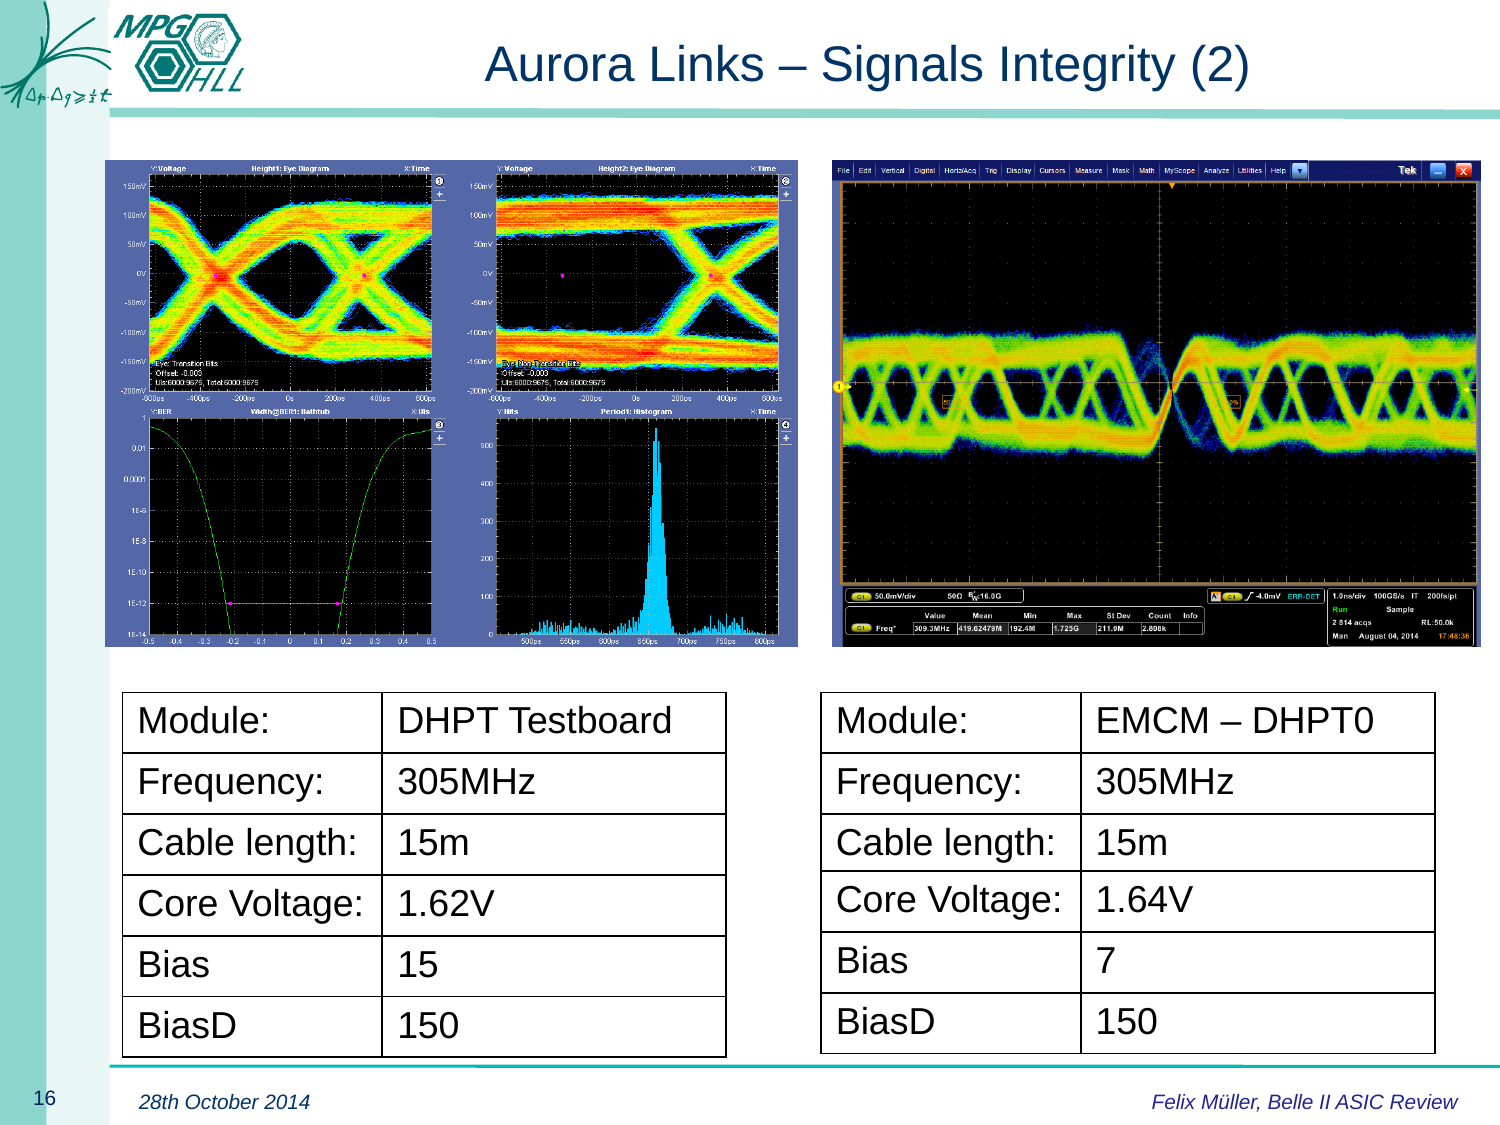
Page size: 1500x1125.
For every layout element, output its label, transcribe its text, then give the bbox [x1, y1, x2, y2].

picture [832, 159, 1481, 647]
table_cell 15m [1082, 815, 1434, 870]
table_cell Frequency: [822, 754, 1080, 813]
table_cell 305MHz [1082, 754, 1434, 813]
title Aurora Links – Signals Integrity (2) [265, 19, 1471, 99]
table_header Module: [822, 693, 1080, 752]
table_header Module: [123, 693, 381, 752]
table_cell Core Voltage: [123, 876, 381, 935]
table_cell Cable length: [822, 815, 1080, 870]
table_cell 7 [1082, 933, 1434, 992]
table_cell Core Voltage: [822, 872, 1080, 931]
table_cell 150 [383, 997, 725, 1056]
picture [108, 8, 265, 101]
table_cell Frequency: [123, 754, 381, 813]
table_header DHPT Testboard [383, 693, 725, 752]
table_cell Bias [822, 933, 1080, 992]
footer Felix Müller, Belle II ASIC Review [882, 1077, 1473, 1125]
table_cell 15 [383, 937, 725, 996]
table_cell Bias [123, 937, 381, 996]
table_cell BiasD [123, 997, 381, 1056]
table_cell 305MHz [383, 754, 725, 813]
table_cell Cable length: [123, 815, 381, 874]
table_cell 1.62V [383, 876, 725, 935]
table_header EMCM – DHPT0 [1082, 693, 1434, 752]
picture [104, 159, 798, 647]
table_cell 1.64V [1082, 872, 1434, 931]
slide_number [123, 1077, 882, 1125]
table_cell 15m [383, 815, 725, 874]
table_cell 150 [1082, 994, 1434, 1053]
table_cell BiasD [822, 994, 1080, 1053]
